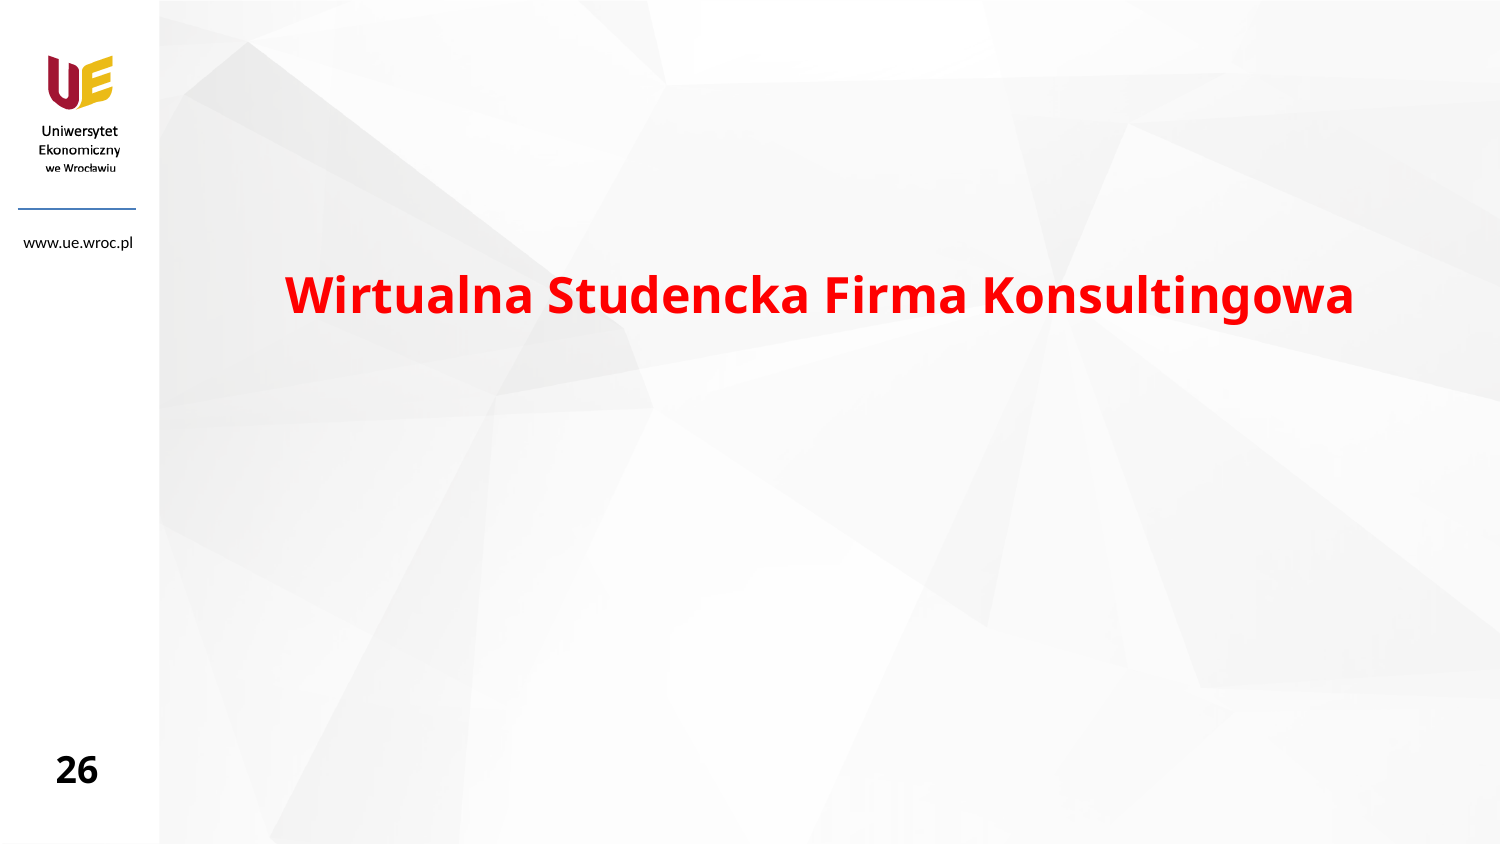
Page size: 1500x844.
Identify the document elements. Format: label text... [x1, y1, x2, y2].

picture [39, 55, 120, 172]
list Wirtualna Studencka Firma Konsultingowa [171, 20, 1471, 844]
